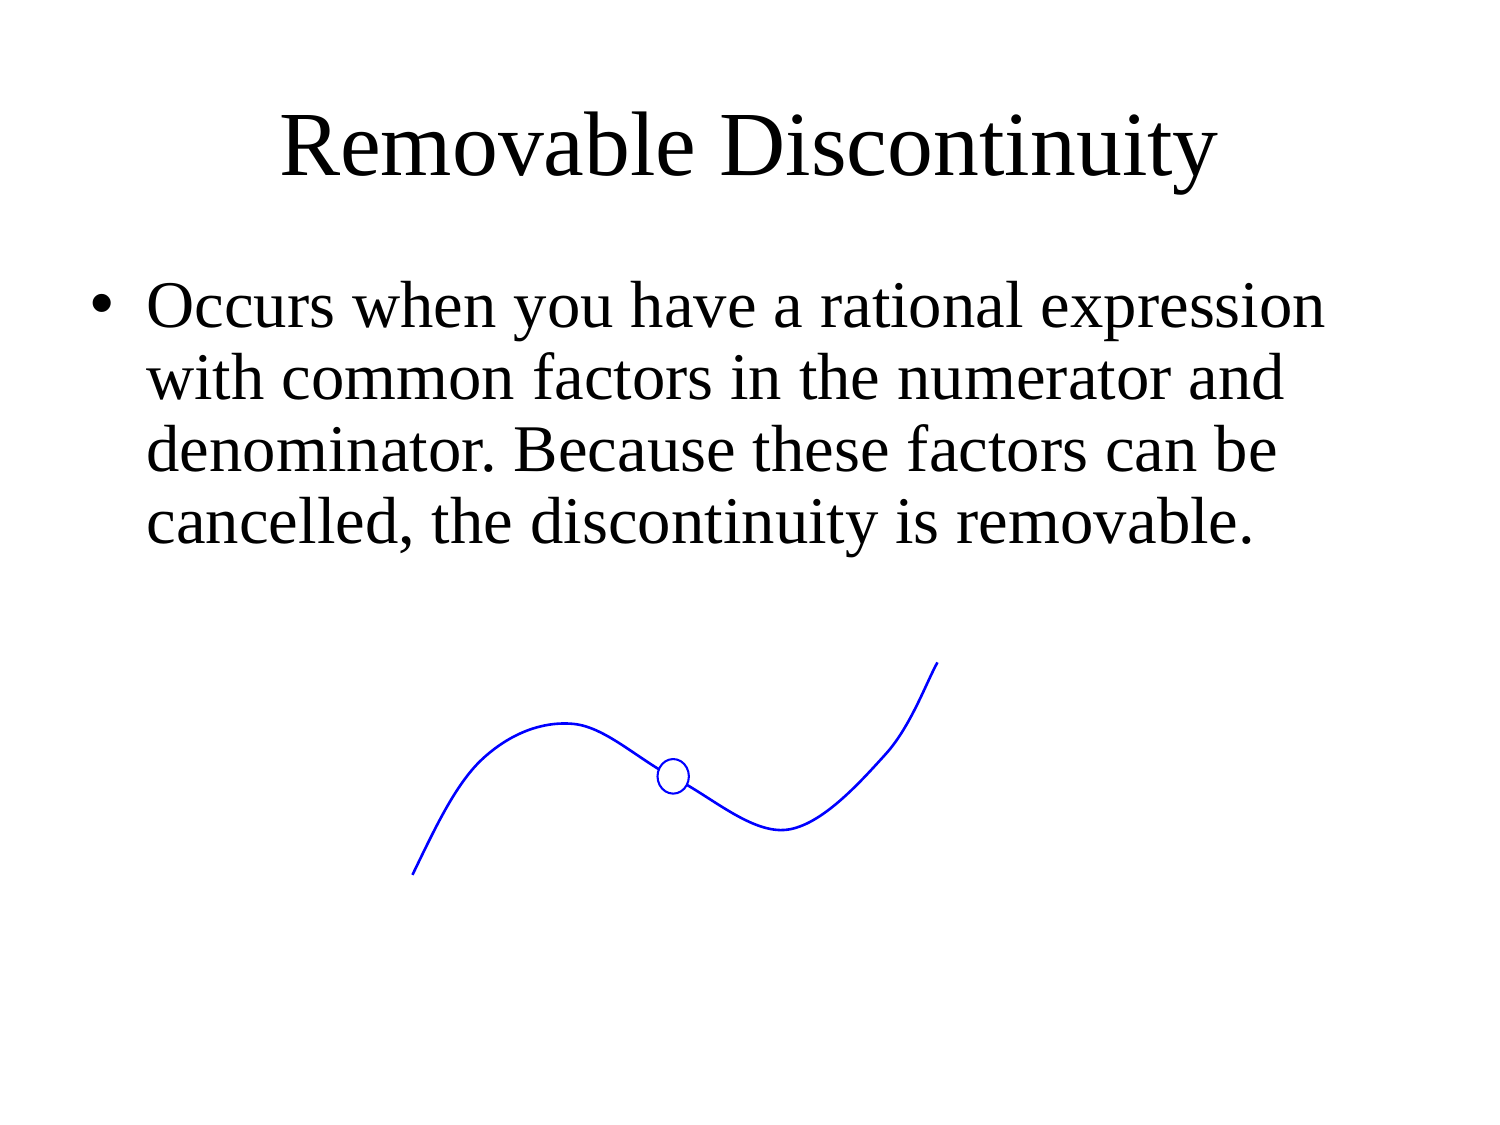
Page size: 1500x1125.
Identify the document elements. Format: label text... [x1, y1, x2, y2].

list Occurs when you have a rational expression with common factors in the numerator and denominator. Because these factors can be cancelled, the discontinuity is removable. [75, 262, 1425, 625]
title Removable Discontinuity [75, 45, 1425, 233]
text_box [412, 662, 938, 876]
